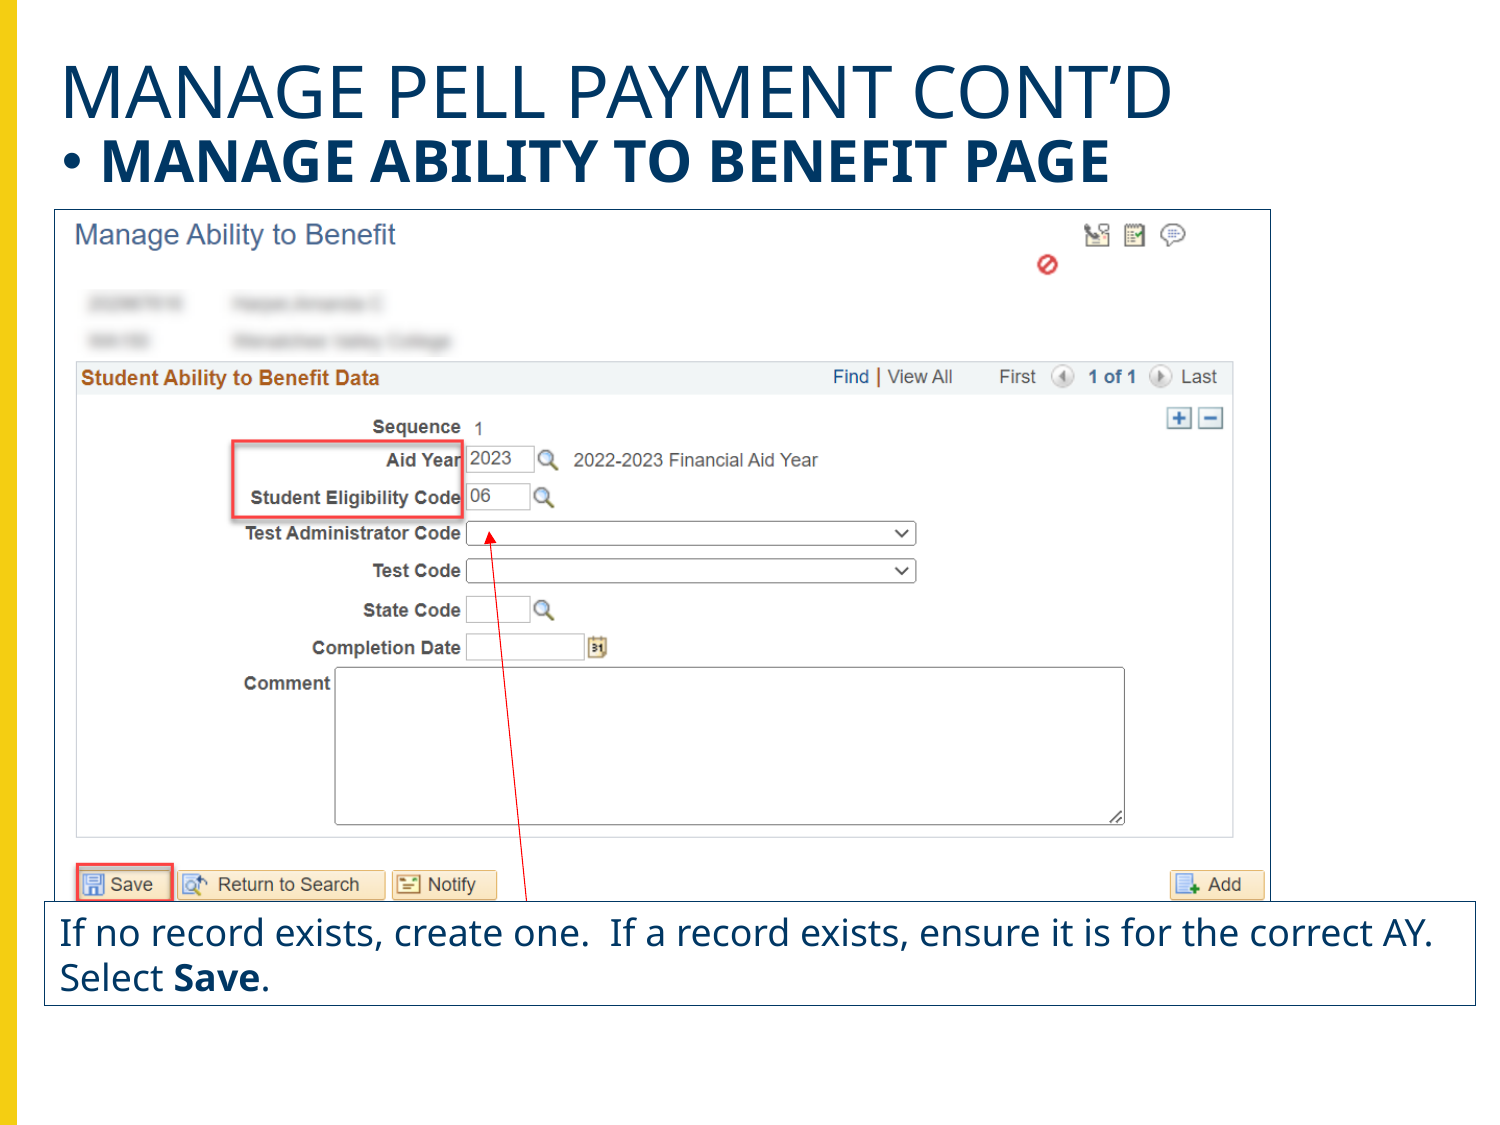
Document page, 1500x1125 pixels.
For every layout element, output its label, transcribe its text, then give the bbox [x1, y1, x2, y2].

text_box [489, 531, 527, 902]
picture [54, 209, 1271, 916]
title MANAGE PELL PAYMENT cont’d [44, 48, 1448, 178]
list MANAGE ABILITY TO BENEFIT PAGE [47, 125, 1456, 901]
text_box If no record exists, create one. If a record exists, ensure it is for the correct AY. Select Save. [44, 901, 1476, 1006]
